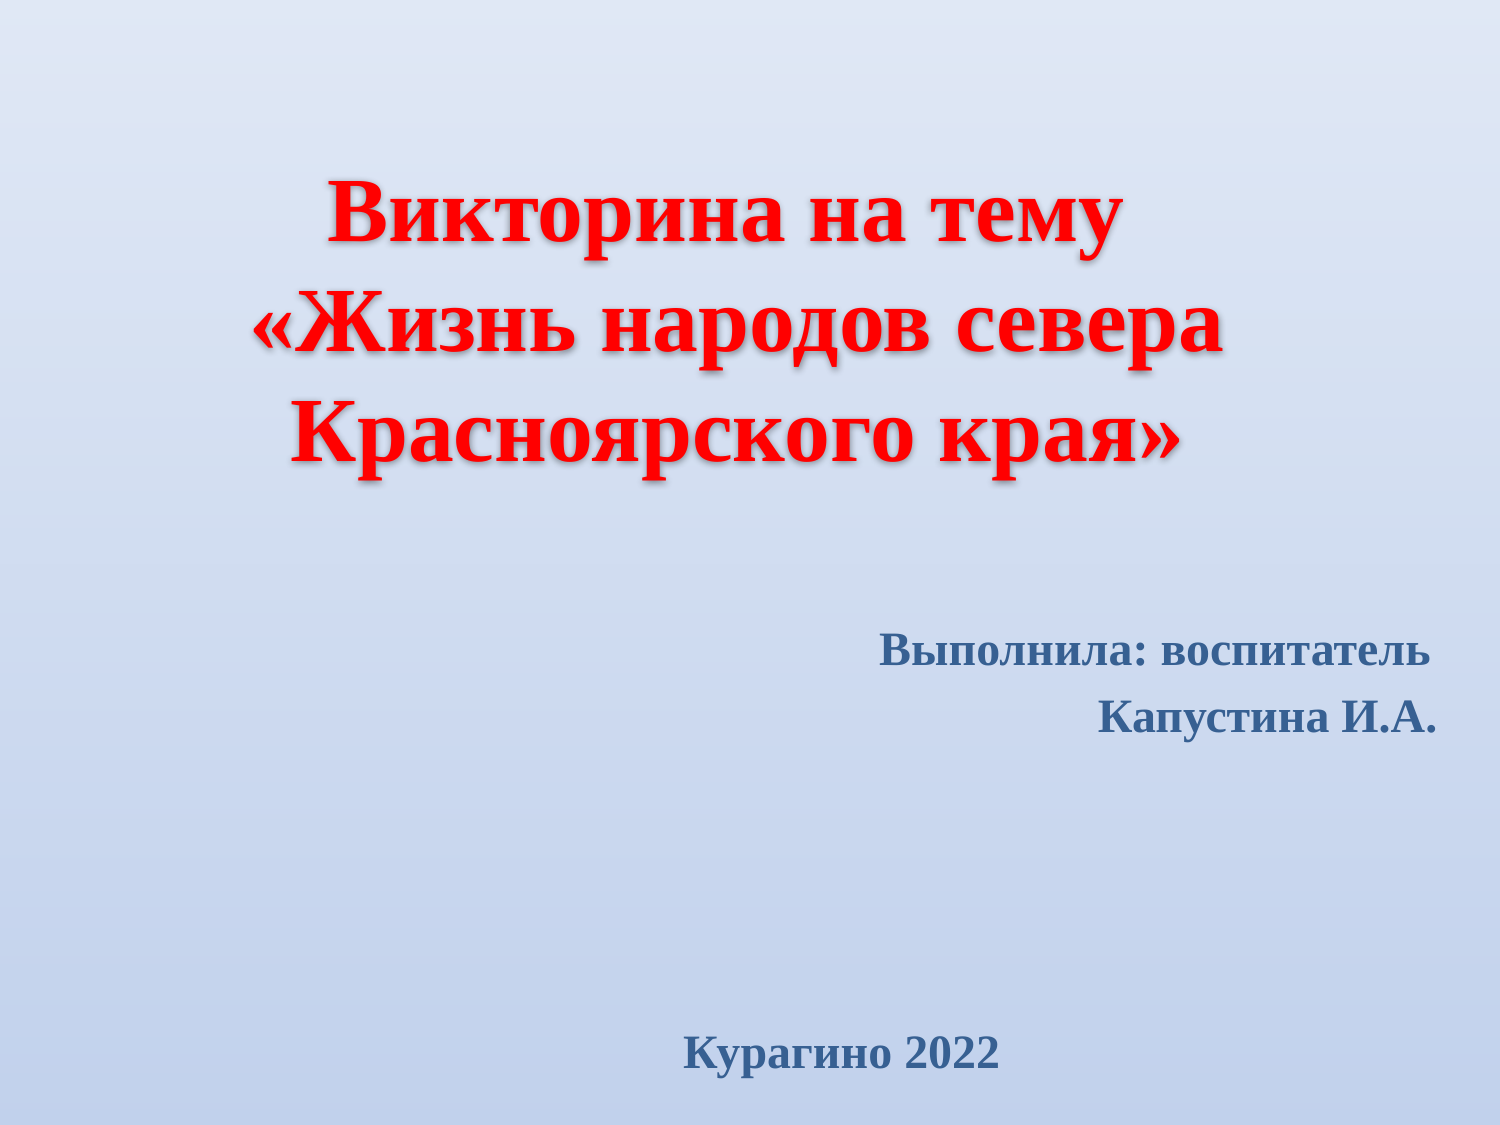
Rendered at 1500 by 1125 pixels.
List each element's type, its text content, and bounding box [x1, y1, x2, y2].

subtitle Выполнила: воспитатель Капустина И.А. Курагино 2022 [225, 609, 1459, 1106]
title Викторина на тему «Жизнь народов севера Красноярского края» [85, 146, 1391, 594]
